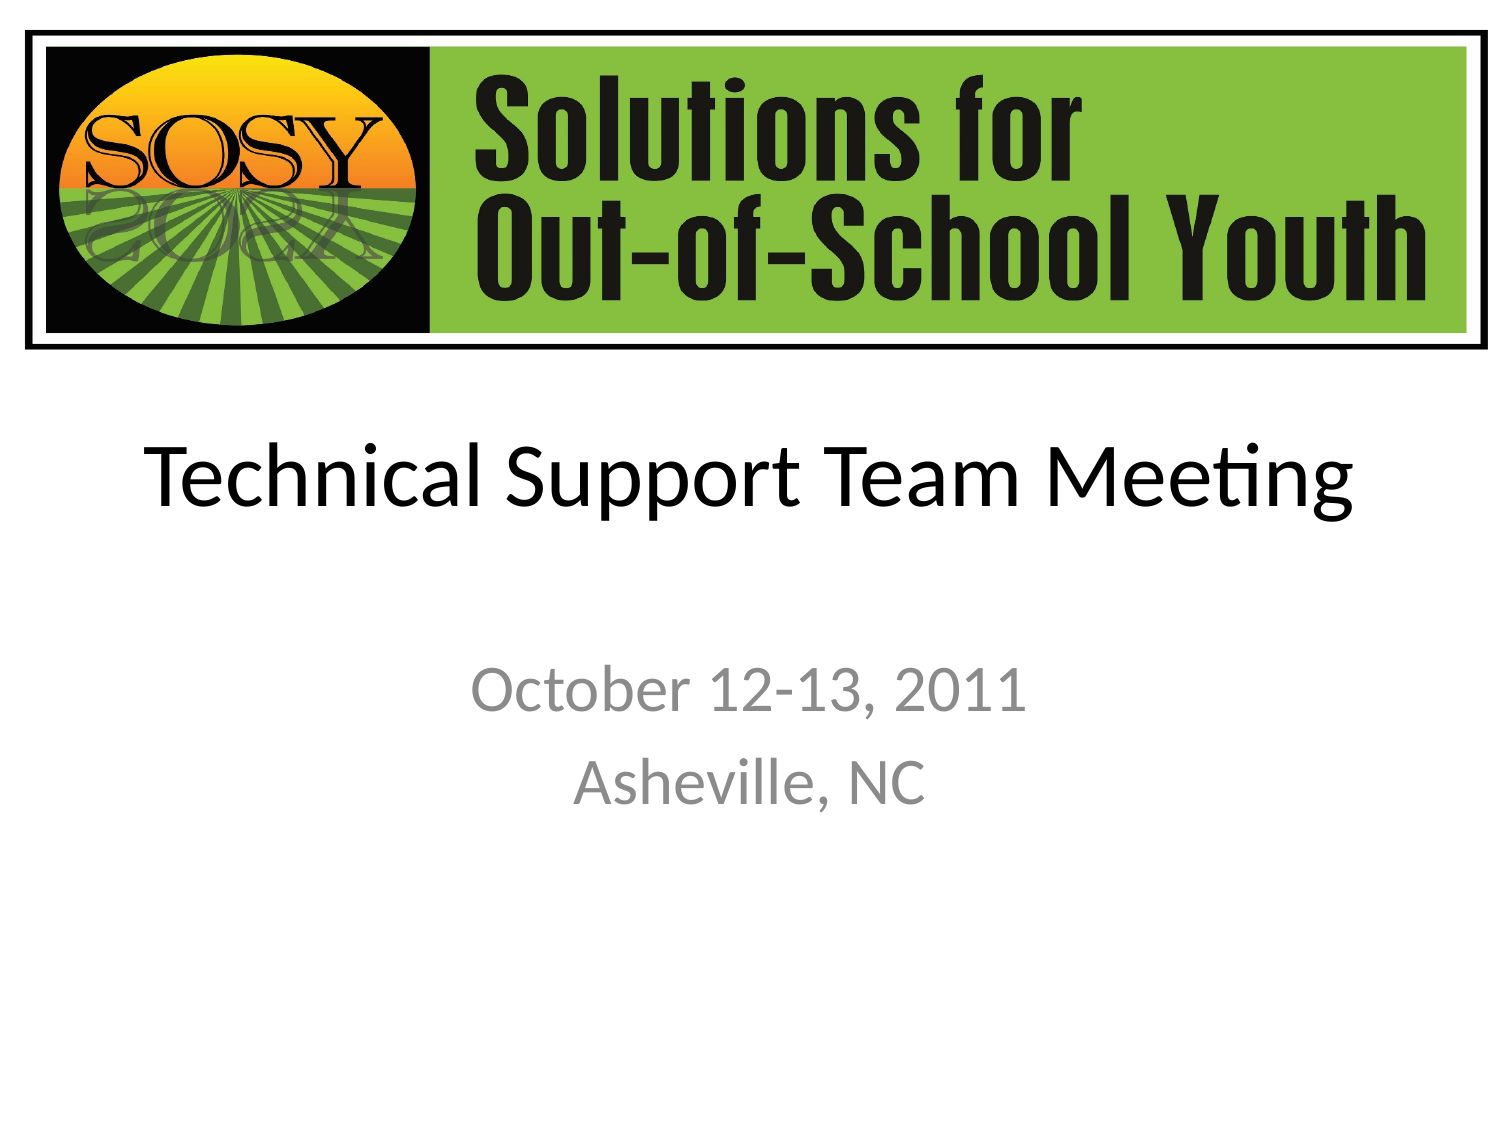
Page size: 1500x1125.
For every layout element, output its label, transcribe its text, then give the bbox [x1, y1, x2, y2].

title Technical Support Team Meeting [112, 359, 1388, 591]
picture [24, 29, 1488, 351]
subtitle October 12-13, 2011 Asheville, NC [225, 637, 1275, 925]
